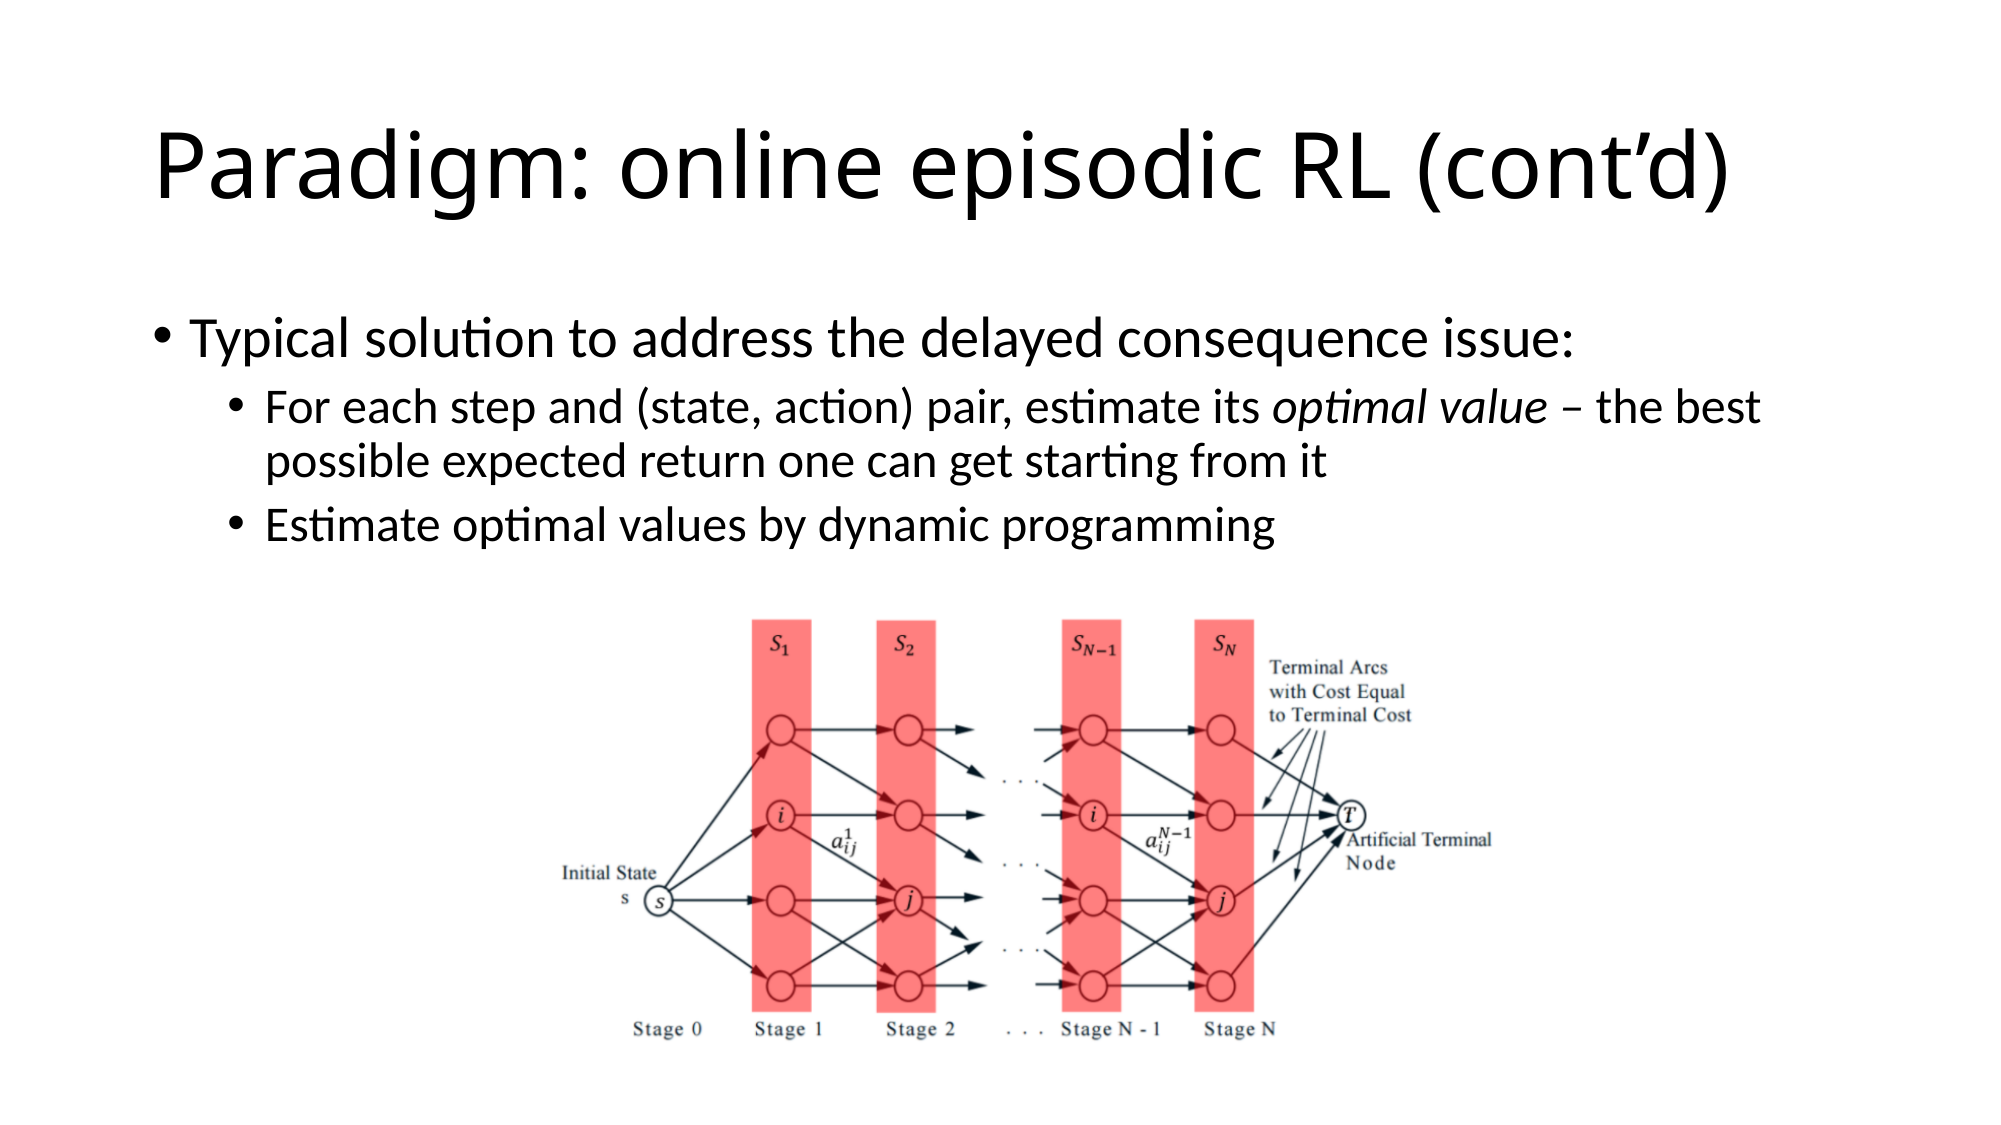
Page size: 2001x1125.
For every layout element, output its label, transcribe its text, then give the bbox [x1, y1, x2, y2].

title Paradigm: online episodic RL (cont’d) [137, 59, 1863, 278]
list Typical solution to address the delayed consequence issue: For each step and (state, action) pair, estimate its optimal value – the best possible expected return one can get starting from it Estimate optimal values by dynamic programming [137, 299, 1863, 1014]
picture [550, 574, 1506, 1082]
